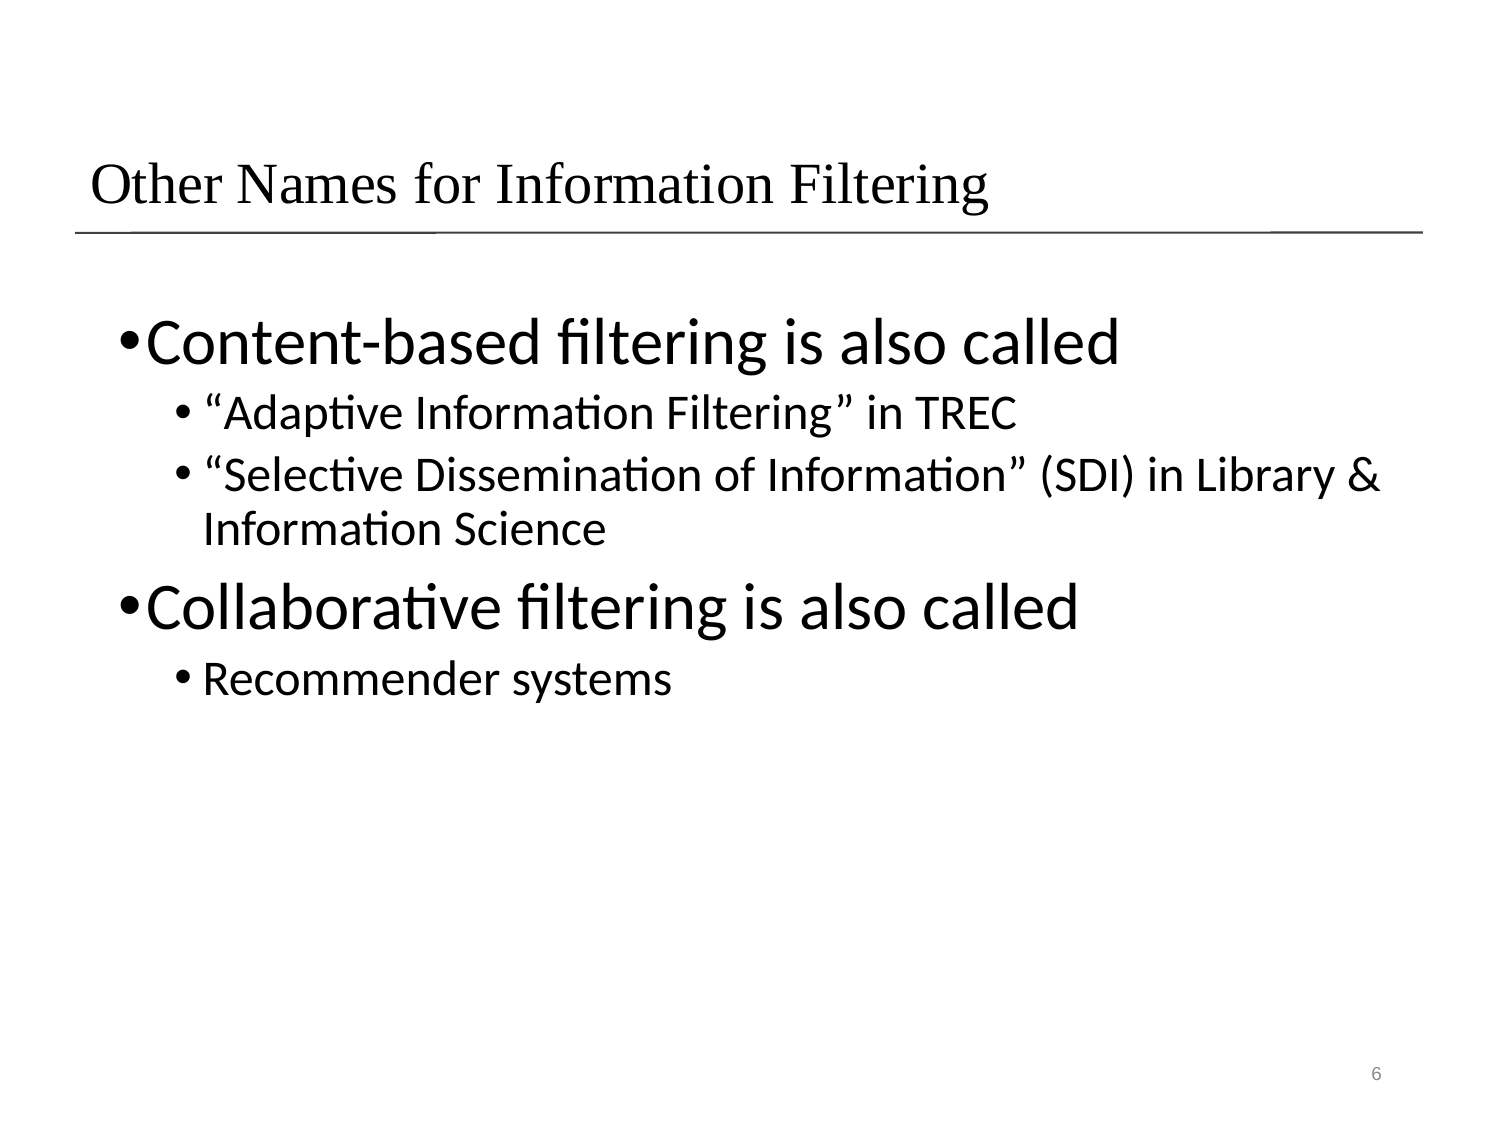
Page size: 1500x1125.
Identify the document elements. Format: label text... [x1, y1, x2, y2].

title Other Names for Information Filtering [75, 145, 1369, 225]
slide_number 6 [1059, 1042, 1397, 1103]
list Content-based filtering is also called “Adaptive Information Filtering” in TREC “Selective Dissemination of Information” (SDI) in Library & Information Science Collaborative filtering is also called Recommender systems [103, 299, 1397, 1014]
